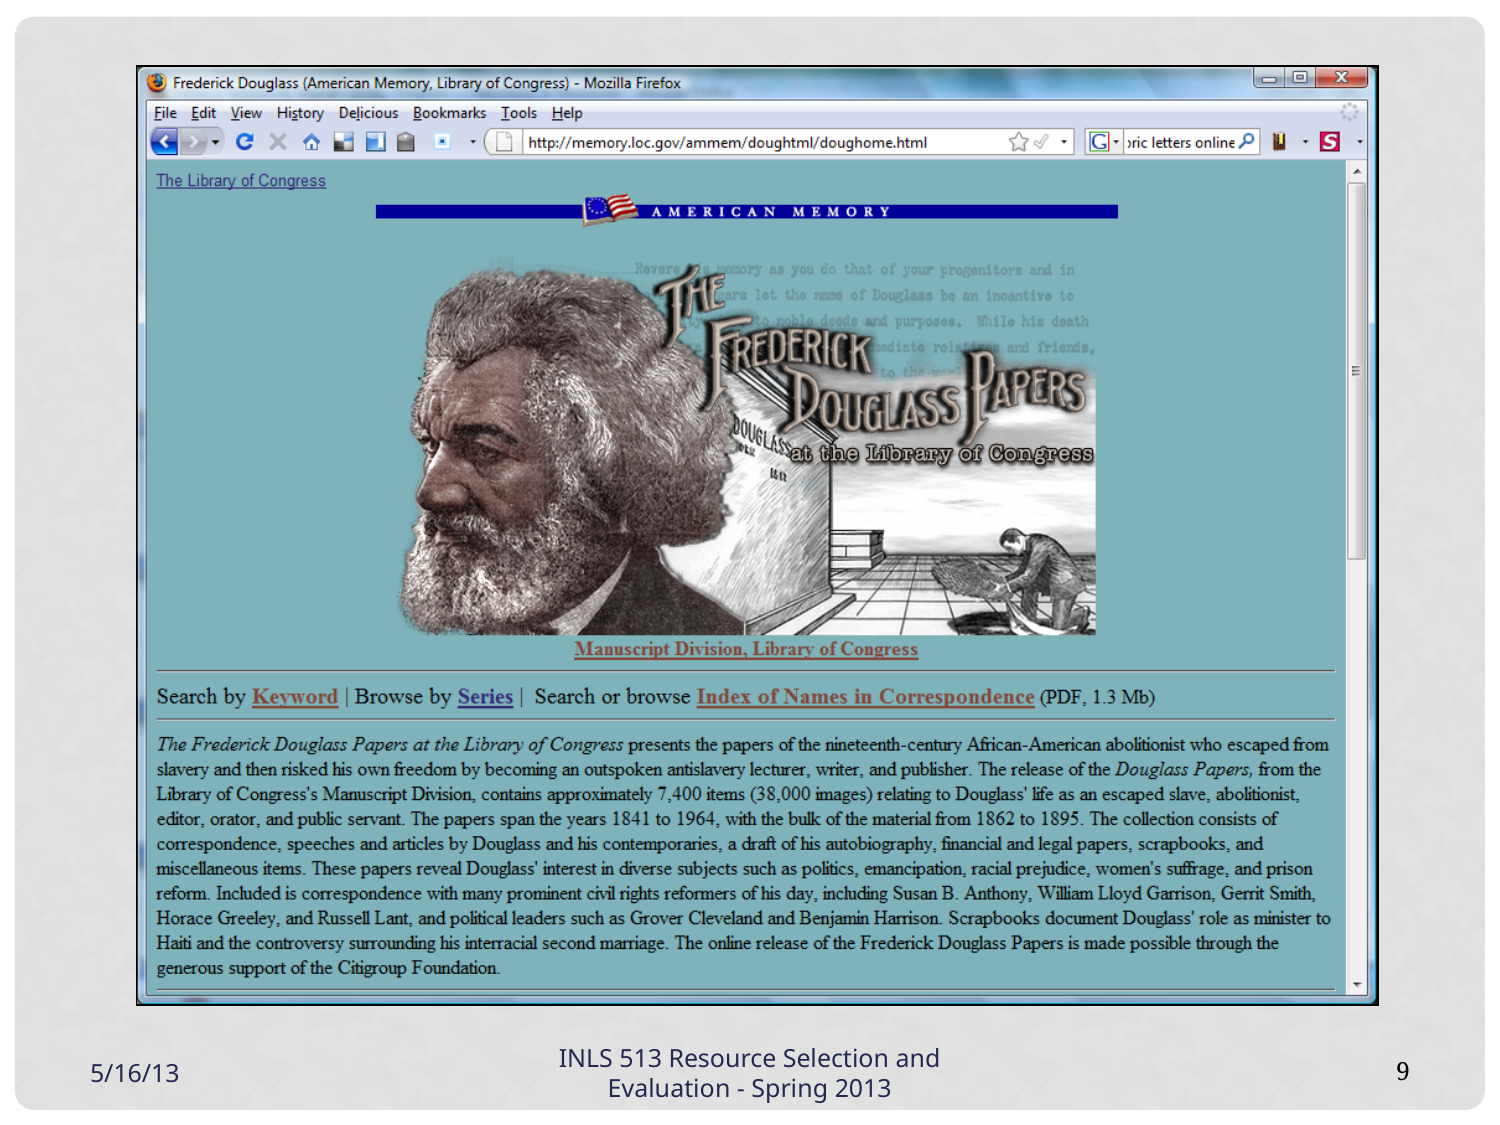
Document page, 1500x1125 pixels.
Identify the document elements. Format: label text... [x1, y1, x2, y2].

picture [137, 66, 1378, 1005]
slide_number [75, 1042, 425, 1103]
slide_number 9 [1074, 1042, 1425, 1103]
footer INLS 513 Resource Selection and Evaluation - Spring 2013 [512, 1042, 988, 1103]
